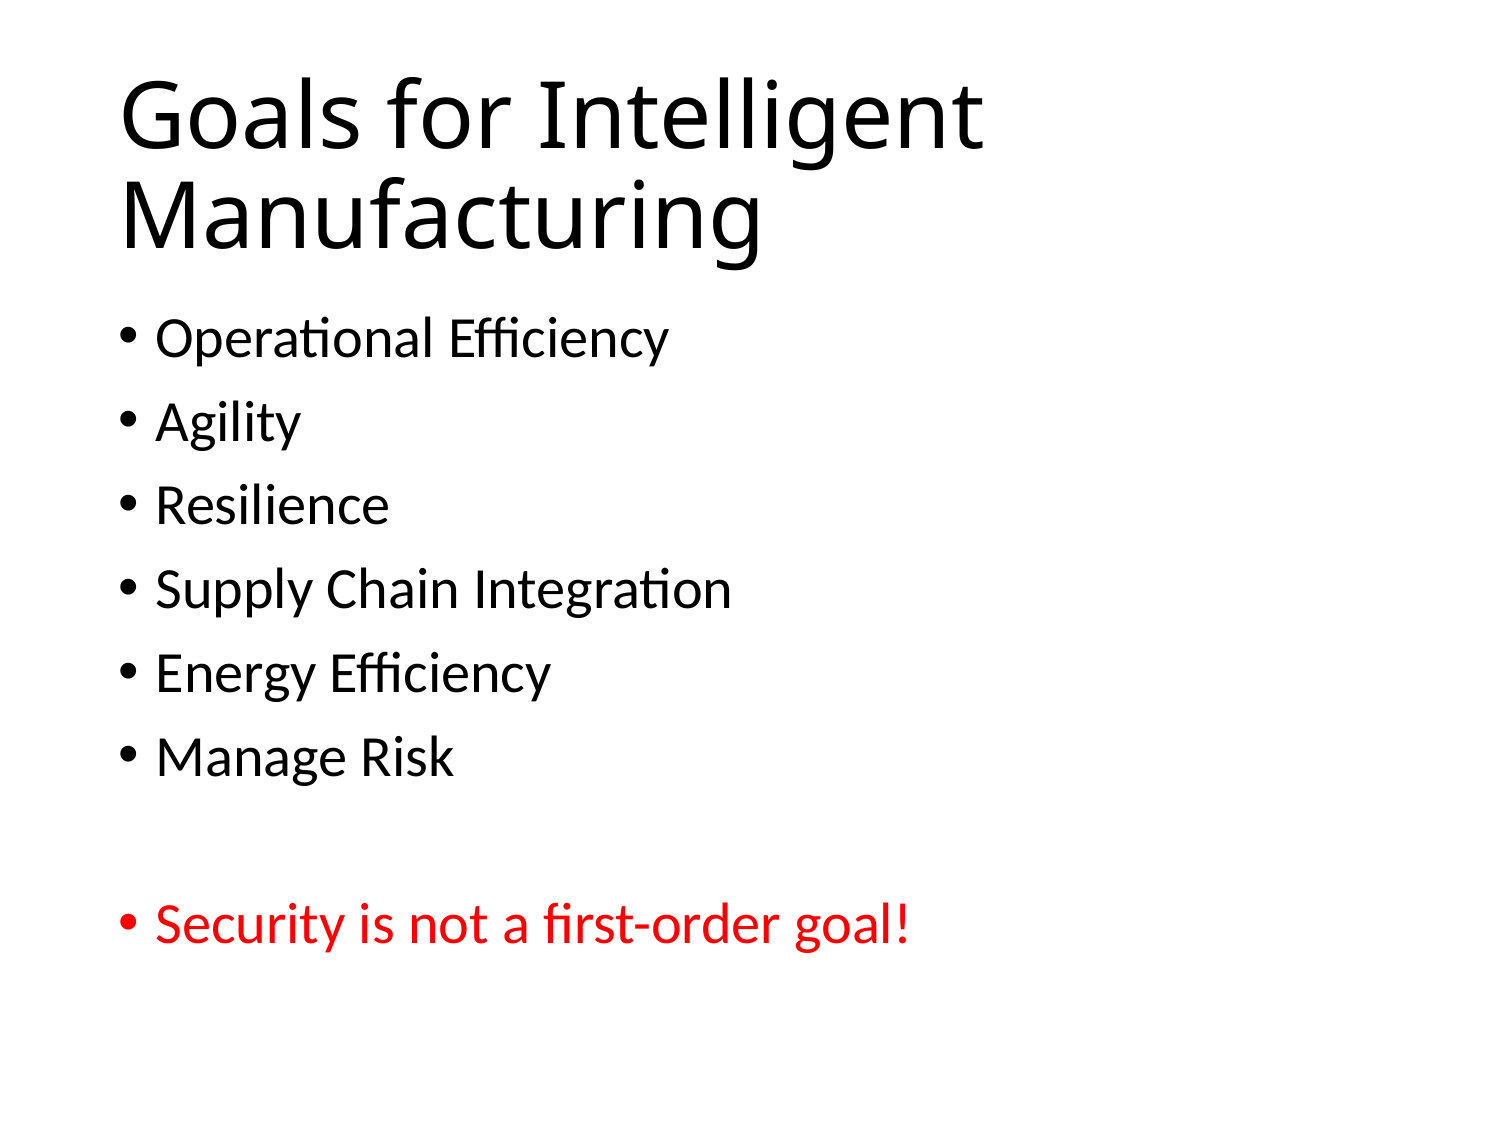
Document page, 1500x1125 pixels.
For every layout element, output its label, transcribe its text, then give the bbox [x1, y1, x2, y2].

title Goals for Intelligent Manufacturing [103, 59, 1397, 278]
list Operational Efficiency Agility Resilience Supply Chain Integration Energy Efficiency Manage Risk Security is not a first-order goal! [103, 299, 1397, 1014]
